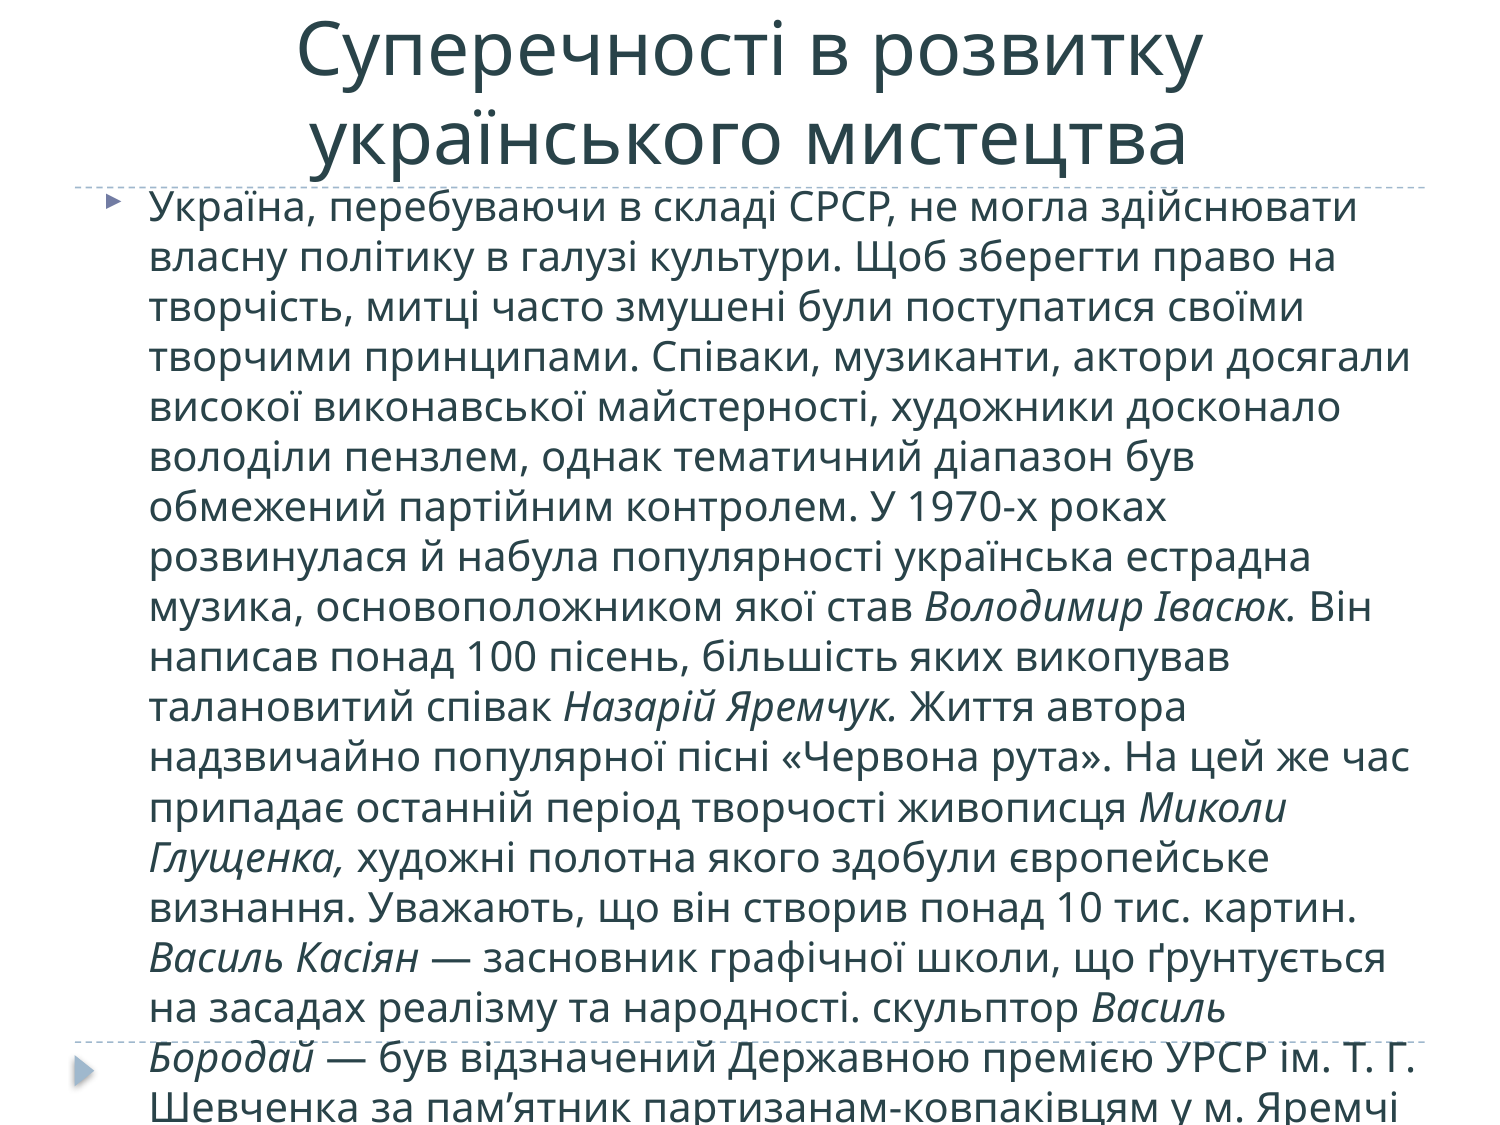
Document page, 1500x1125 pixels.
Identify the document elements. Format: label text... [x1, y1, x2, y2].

list Україна, перебуваючи в складі СРСР, не могла здійснювати власну політику в галузі культури. Щоб зберегти право на творчість, митці часто змушені були поступатися своїми творчими принципами. Співаки, музиканти, актори досягали високої виконавської майстерності, художники досконало володіли пензлем, однак тематичний діапазон був обмежений партійним контролем. У 1970-х роках розвинулася й набула популярності українська естрадна музика, основоположником якої став Володимир Івасюк. Він написав понад 100 пісень, більшість яких викопував талановитий співак Назарій Яремчук. Життя автора надзвичайно популярної пісні «Червона рута». На цей же час припадає останній період творчості живописця Миколи Глущенка, художні полотна якого здобули європейське визнання. Уважають, що він створив понад 10 тис. картин. Василь Касіян — засновник графічної школи, що ґрунтується на засадах реалізму та народності. скульптор Василь Бородай — був відзначений Державною премією УРСР ім. Т. Г. Шевченка за пам’ятник партизанам-ковпаківцям у м. Яремчі Івано-Франківської області. [88, 172, 1439, 1008]
title Суперечності в розвитку українського мистецтва [75, 24, 1425, 188]
